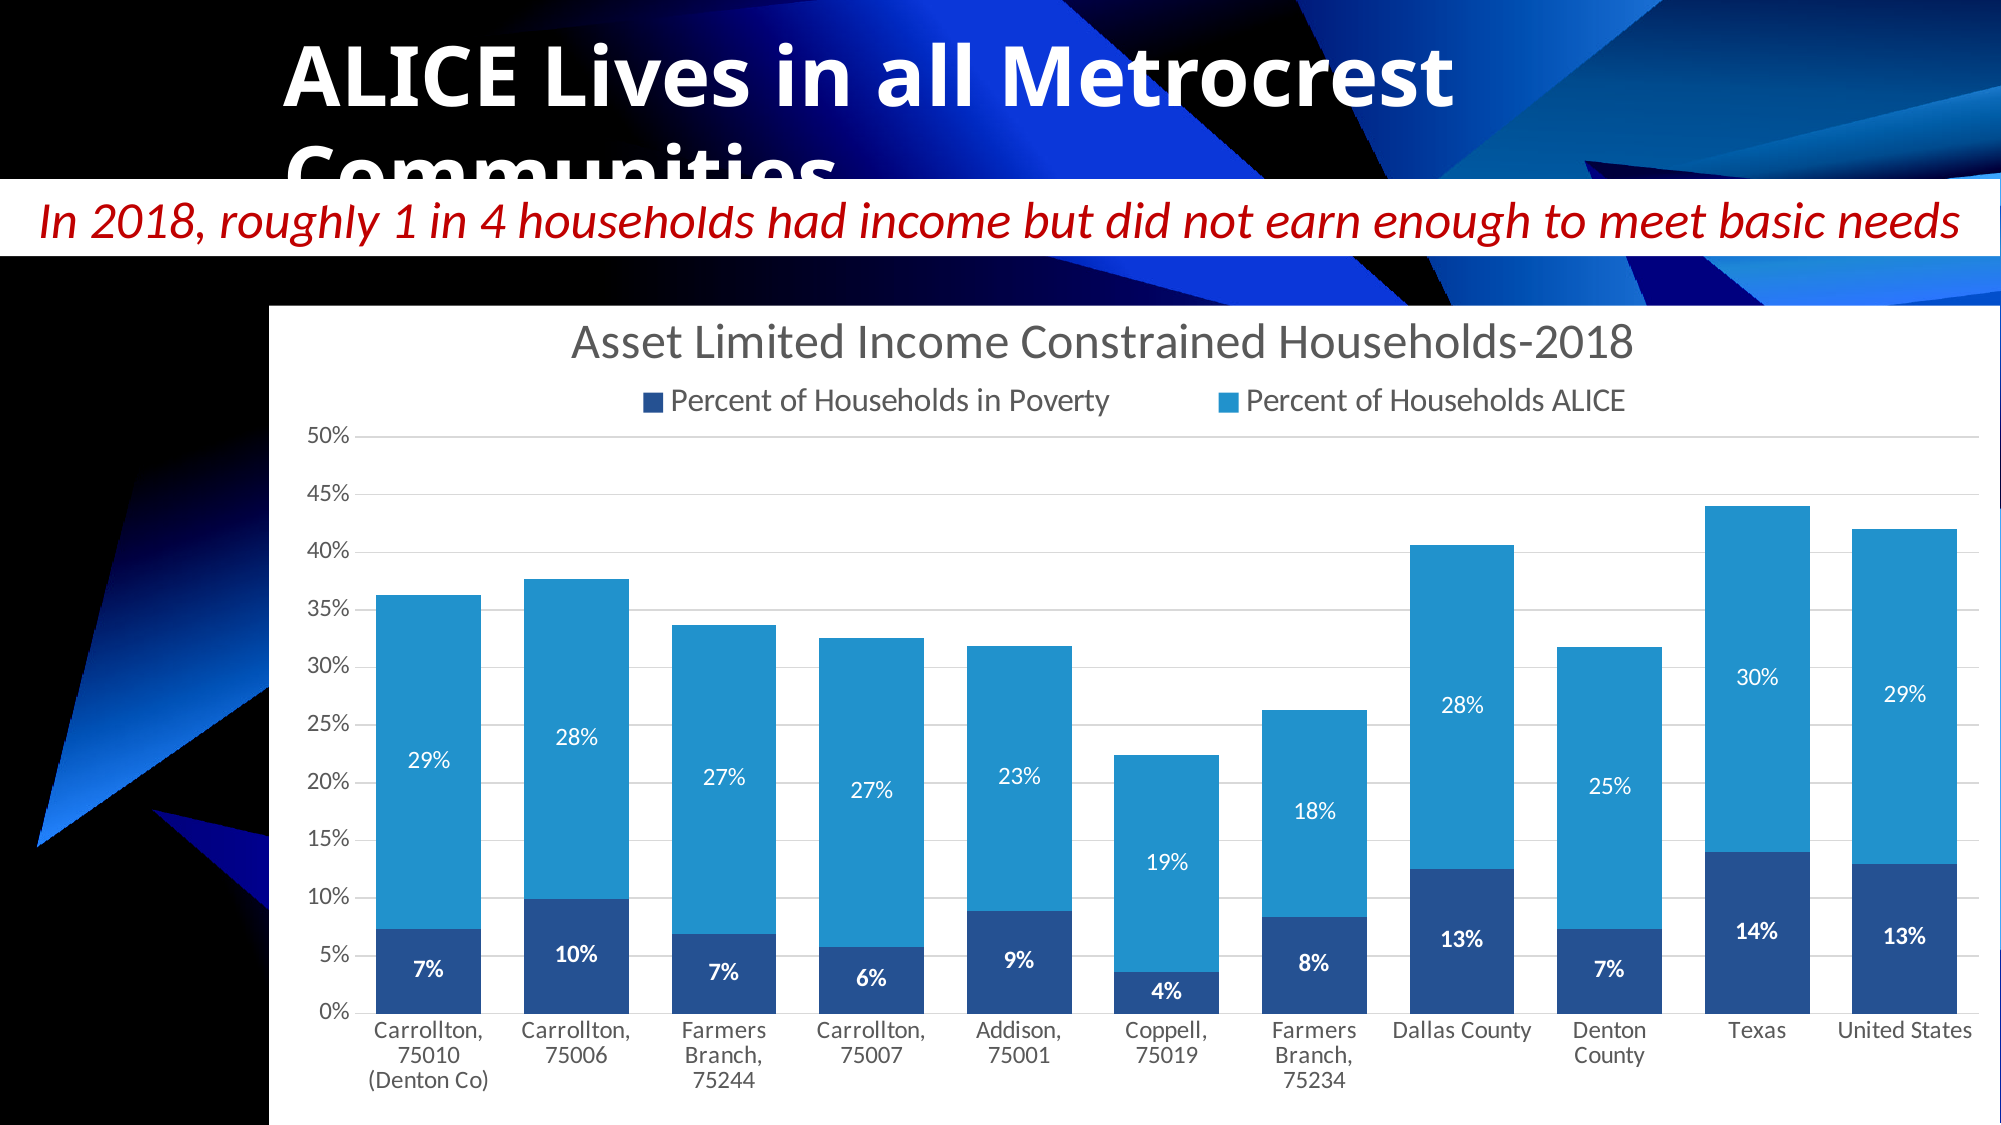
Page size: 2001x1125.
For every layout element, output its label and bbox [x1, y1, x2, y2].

picture [0, 0, 2001, 1125]
chart [269, 305, 2000, 1125]
